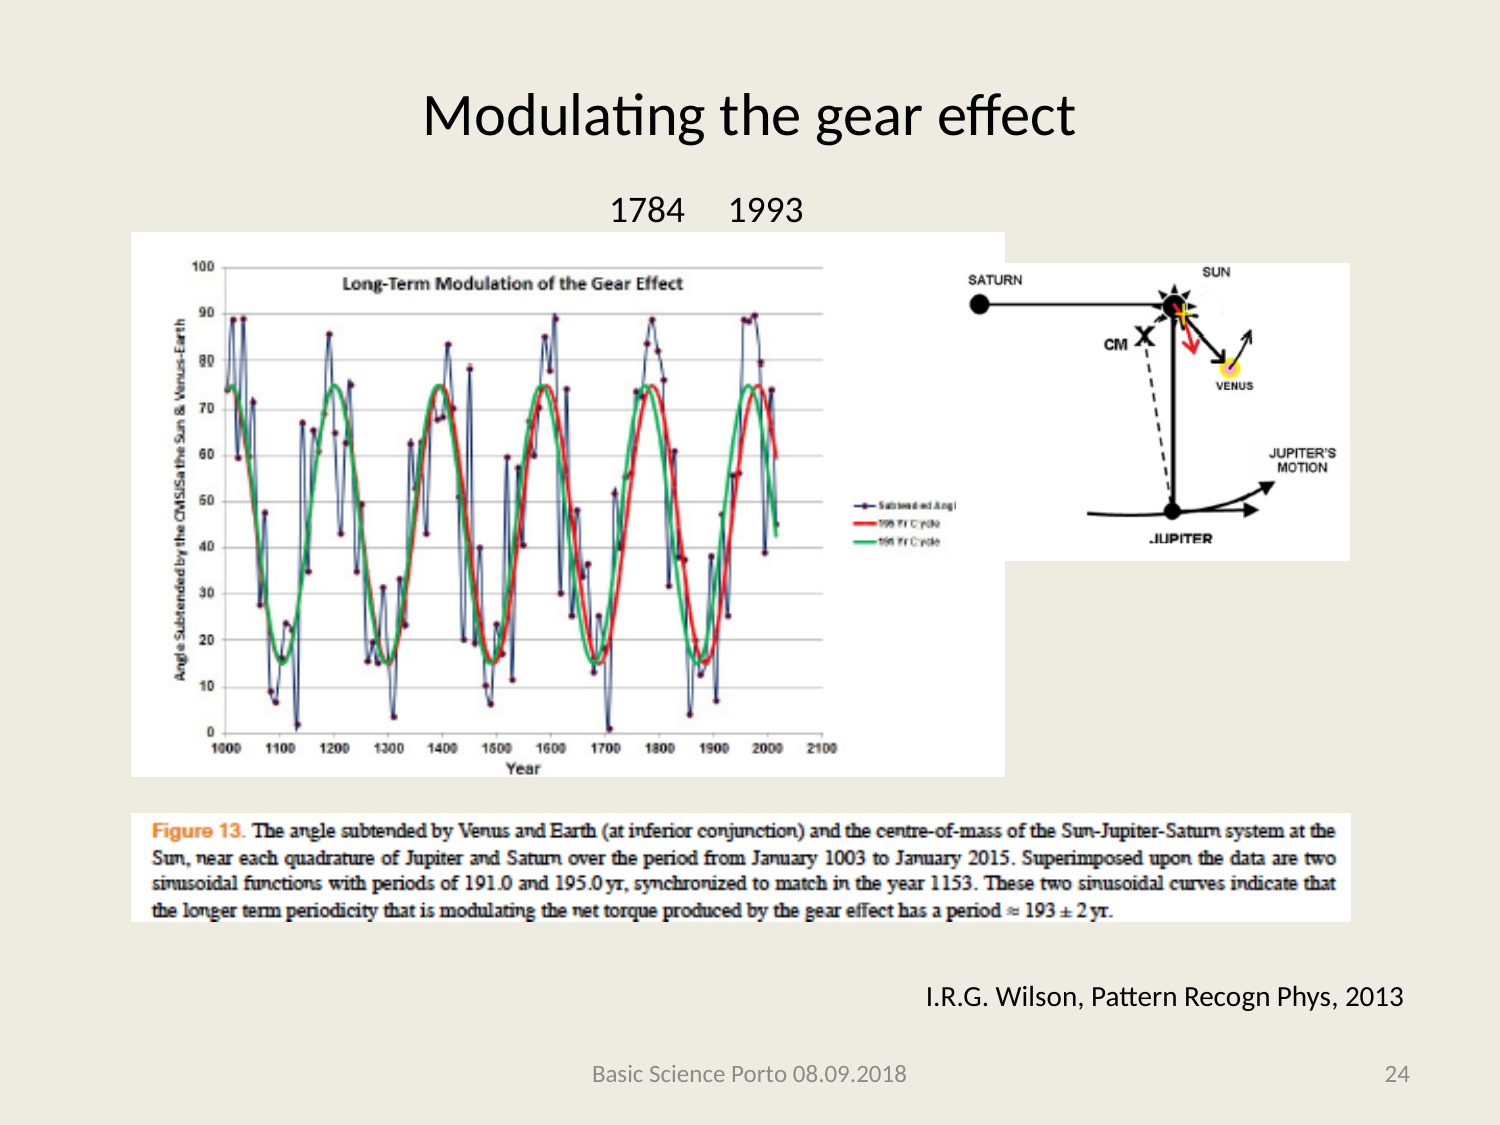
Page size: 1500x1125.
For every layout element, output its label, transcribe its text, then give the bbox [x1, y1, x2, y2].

text_box 1784 1993 [594, 177, 1005, 231]
picture [130, 812, 1351, 922]
text_box I.R.G. Wilson, Pattern Recogn Phys, 2013 [911, 969, 1462, 1065]
slide_number 24 [1074, 1042, 1425, 1103]
picture [131, 232, 1351, 777]
title Modulating the gear effect [75, 45, 1425, 178]
footer Basic Science Porto 08.09.2018 [512, 1042, 988, 1103]
